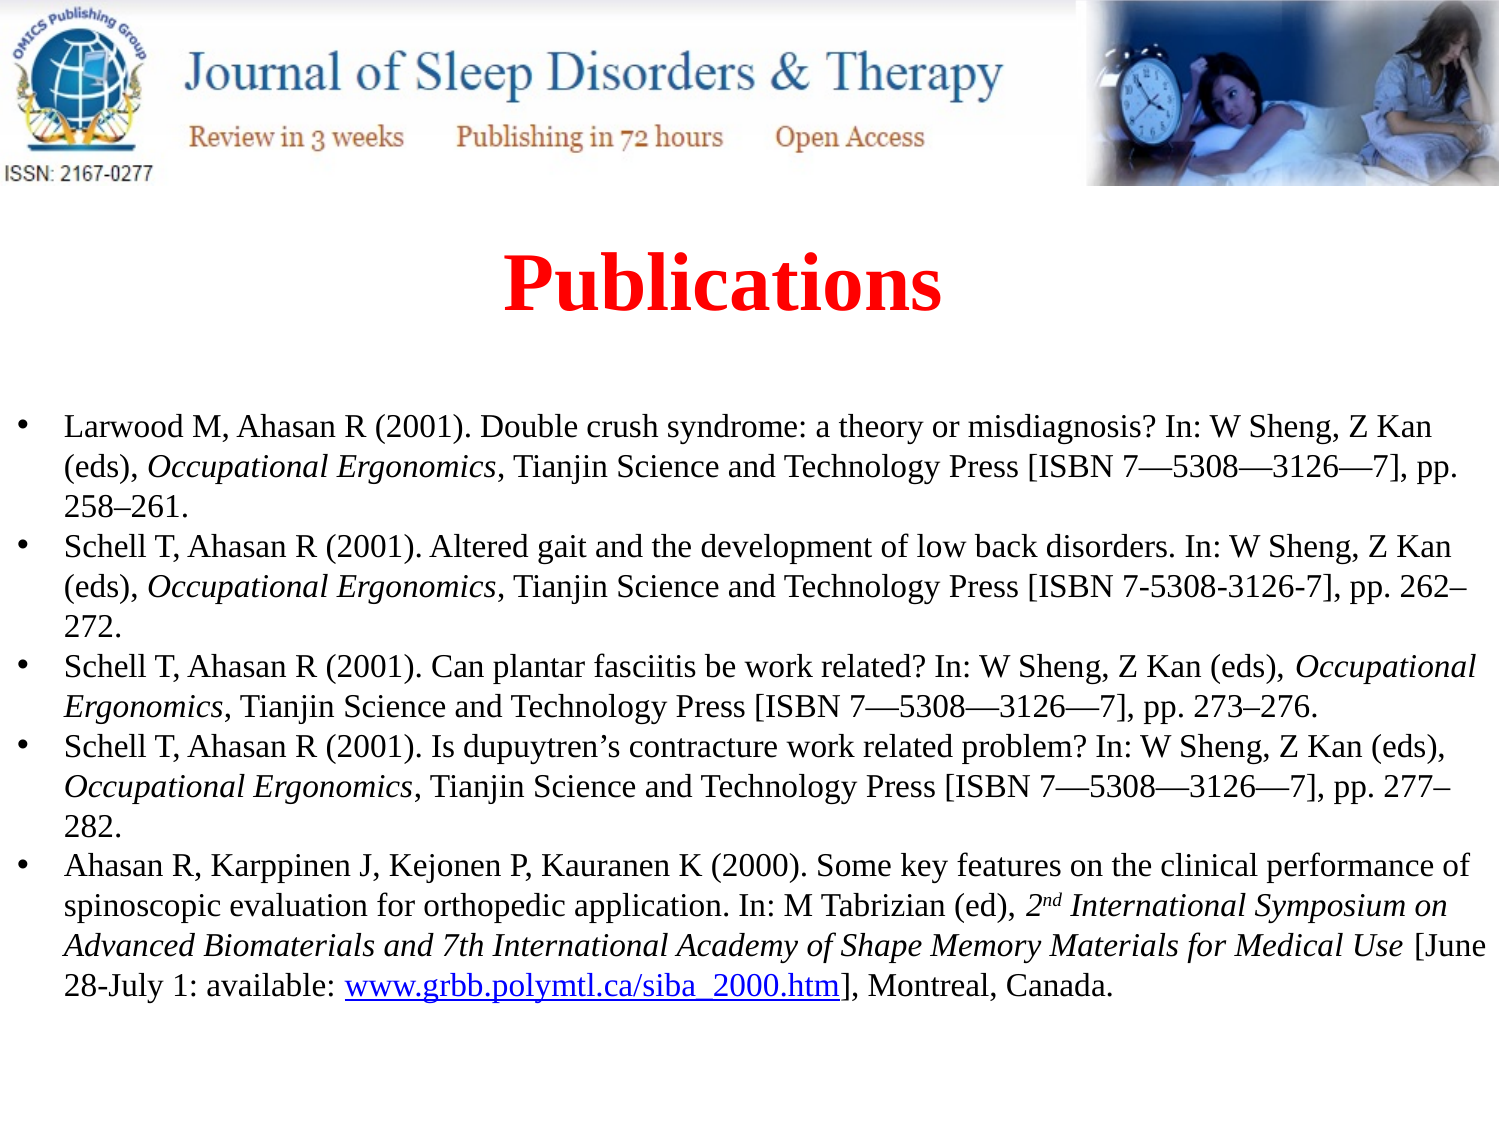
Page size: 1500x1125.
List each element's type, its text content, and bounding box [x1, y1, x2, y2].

text_box Publications [488, 219, 959, 335]
text_box Larwood M, Ahasan R (2001). Double crush syndrome: a theory or misdiagnosis? In: W Sheng, Z Kan (eds), Occupational Ergonomics, Tianjin Science and Technology Press [ISBN 7—5308—3126—7], pp. 258–261. Schell T, Ahasan R (2001). Altered gait and the development of low back disorders. In: W Sheng, Z Kan (eds), Occupational Ergonomics, Tianjin Science and Technology Press [ISBN 7-5308-3126-7], pp. 262–272. Schell T, Ahasan R (2001). Can plantar fasciitis be work related? In: W Sheng, Z Kan (eds), Occupational Ergonomics, Tianjin Science and Technology Press [ISBN 7—5308—3126—7], pp. 273–276. Schell T, Ahasan R (2001). Is dupuytren’s contracture work related problem? In: W Sheng, Z Kan (eds), Occupational Ergonomics, Tianjin Science and Technology Press [ISBN 7—5308—3126—7], pp. 277–282. Ahasan R, Karppinen J, Kejonen P, Kauranen K (2000). Some key features on the clinical performance of spinoscopic evaluation for orthopedic application. In: M Tabrizian (ed), 2nd International Symposium on Advanced Biomaterials and 7th International Academy of Shape Memory Materials for Medical Use [June 28-July 1: available: www.grbb.polymtl.ca/siba_2000.htm], Montreal, Canada. [2, 397, 1500, 1011]
picture [0, 0, 1500, 187]
